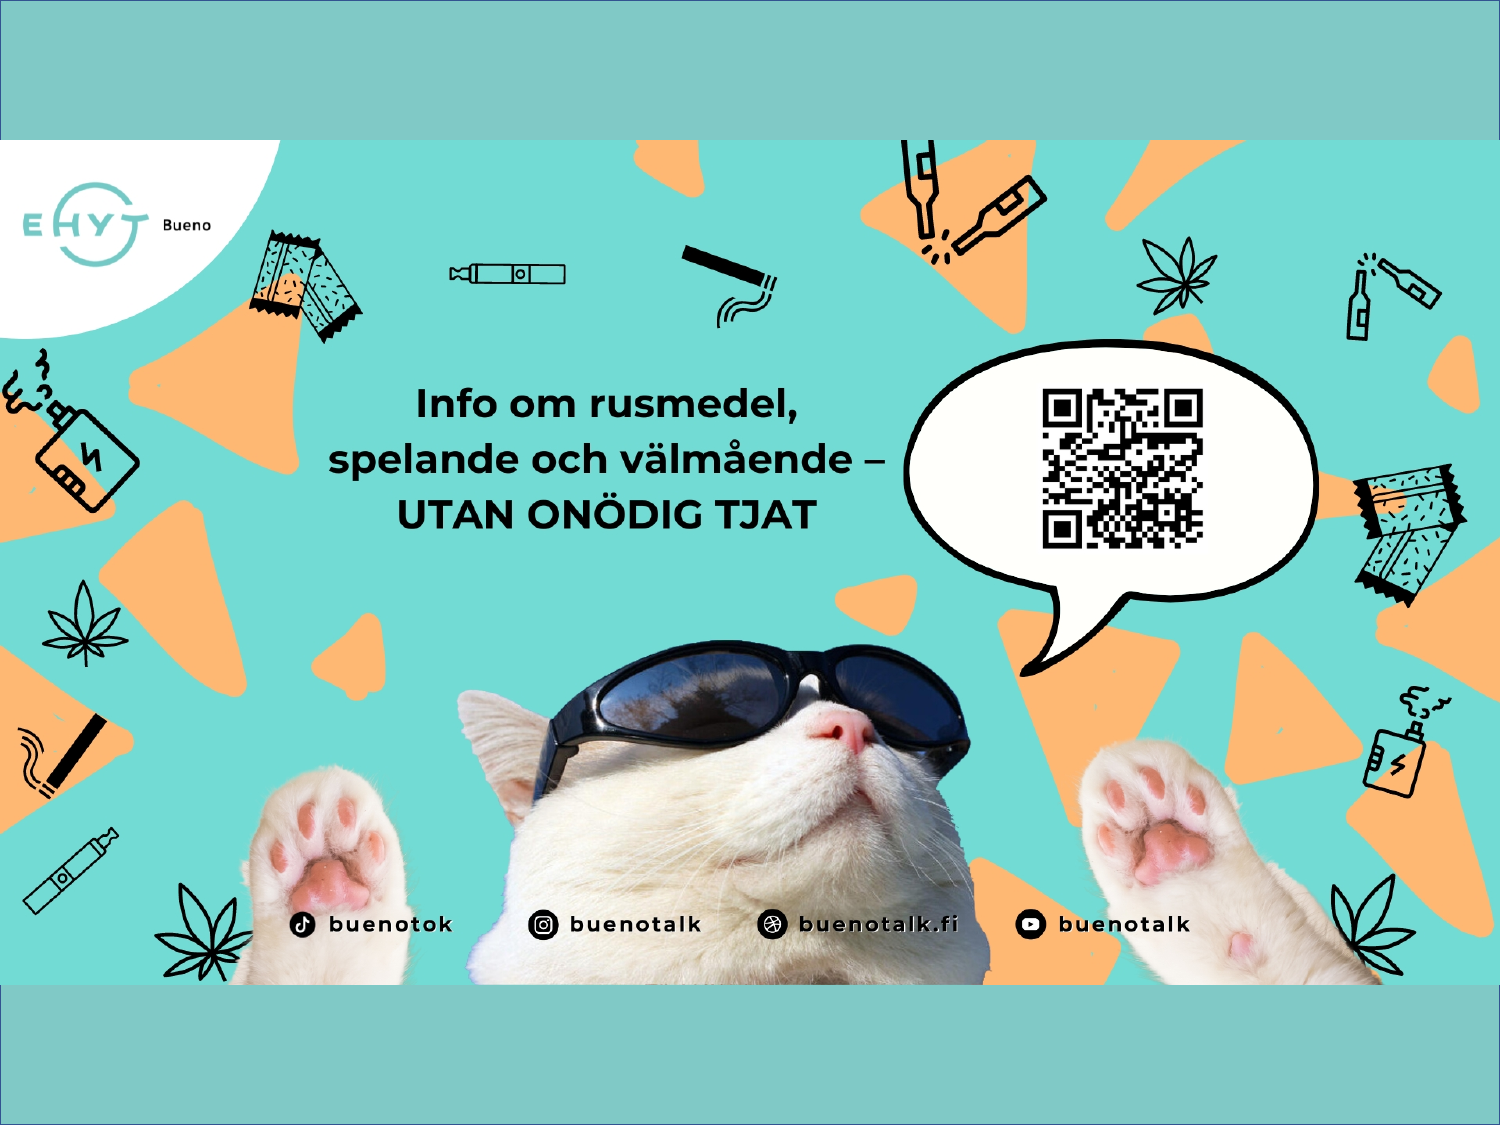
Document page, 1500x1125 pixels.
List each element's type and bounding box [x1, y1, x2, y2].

picture [0, 140, 1500, 985]
